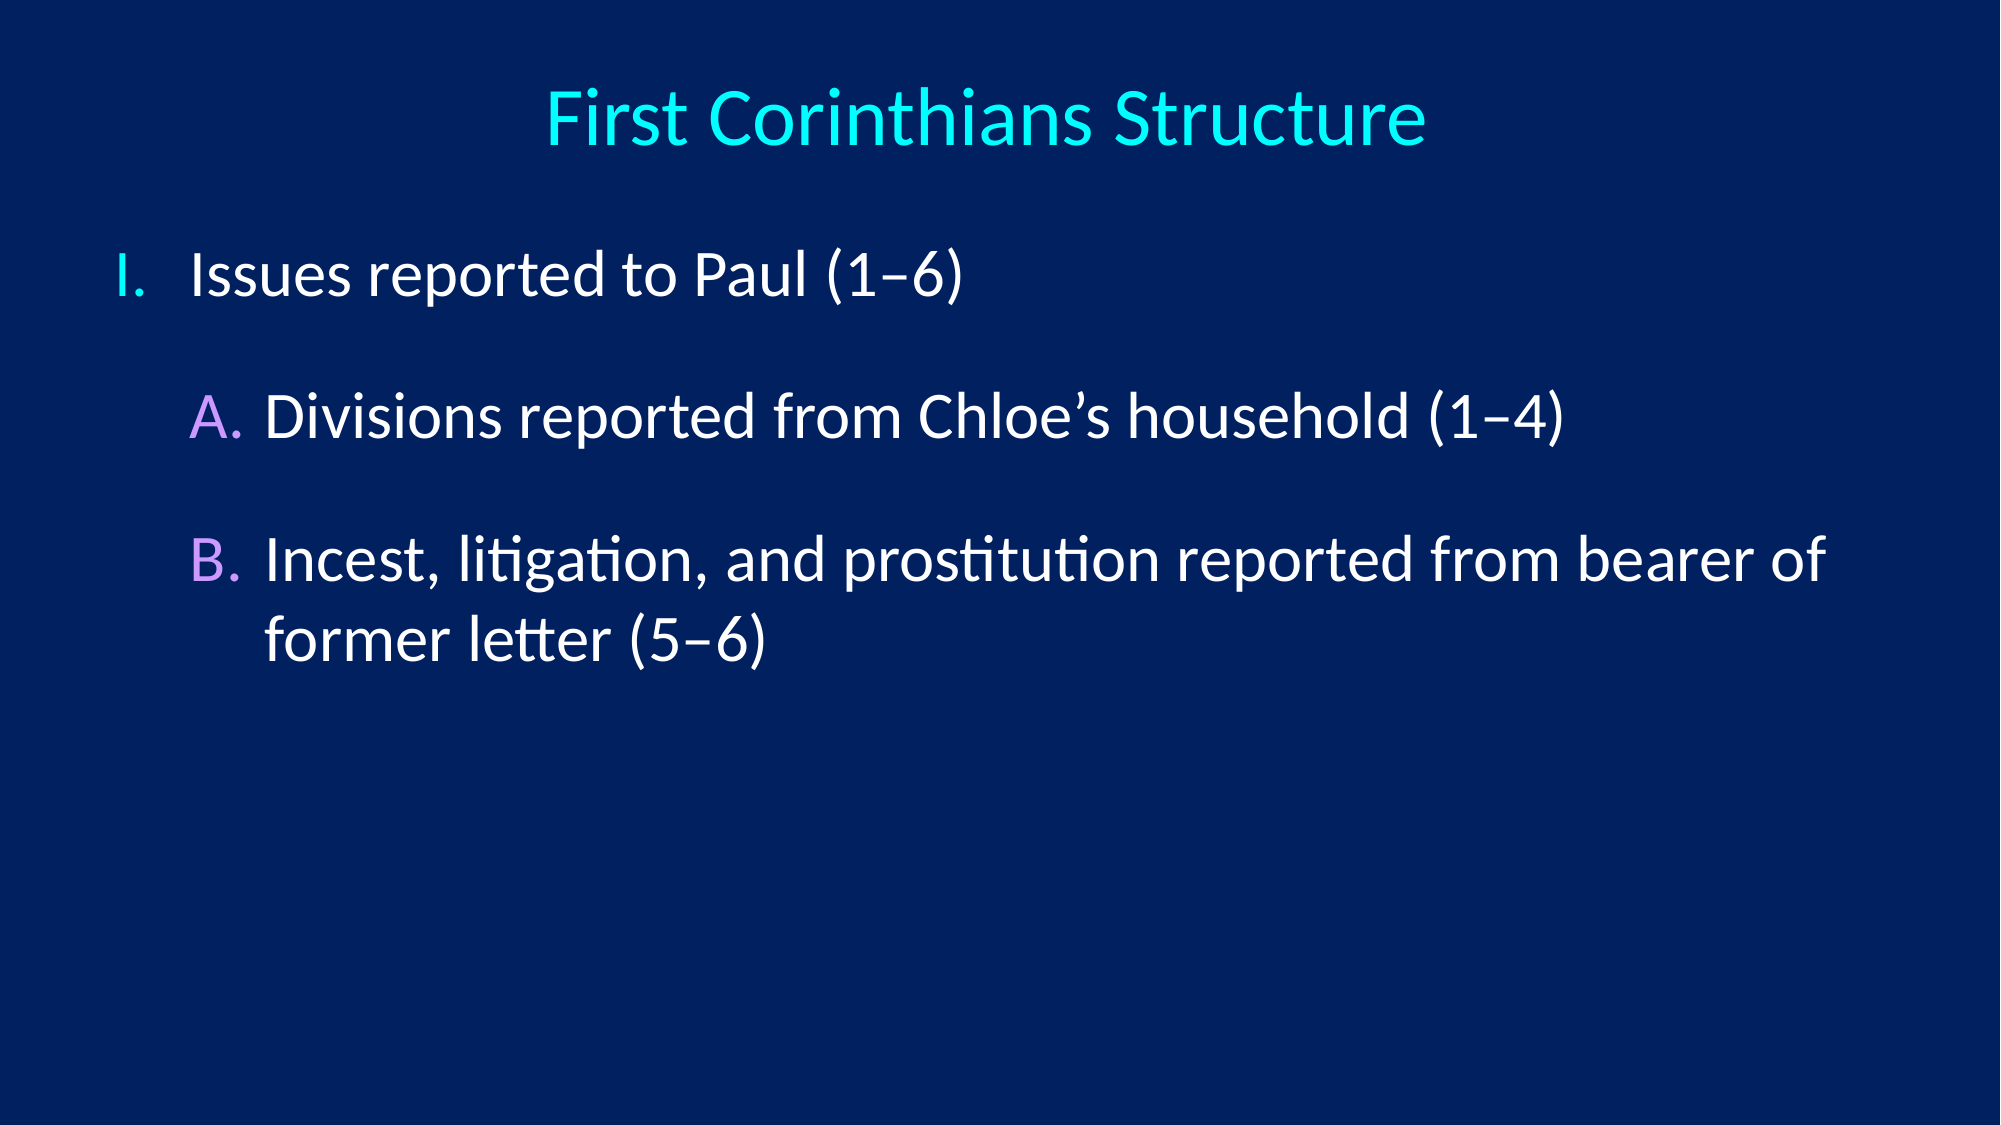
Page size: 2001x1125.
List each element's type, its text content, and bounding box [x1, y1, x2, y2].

title First Corinthians Structure [350, 37, 1625, 188]
list Issues reported to Paul (1–6) Divisions reported from Chloe’s household (1–4) Incest, litigation, and prostitution reported from bearer of former letter (5–6) [99, 222, 1901, 713]
